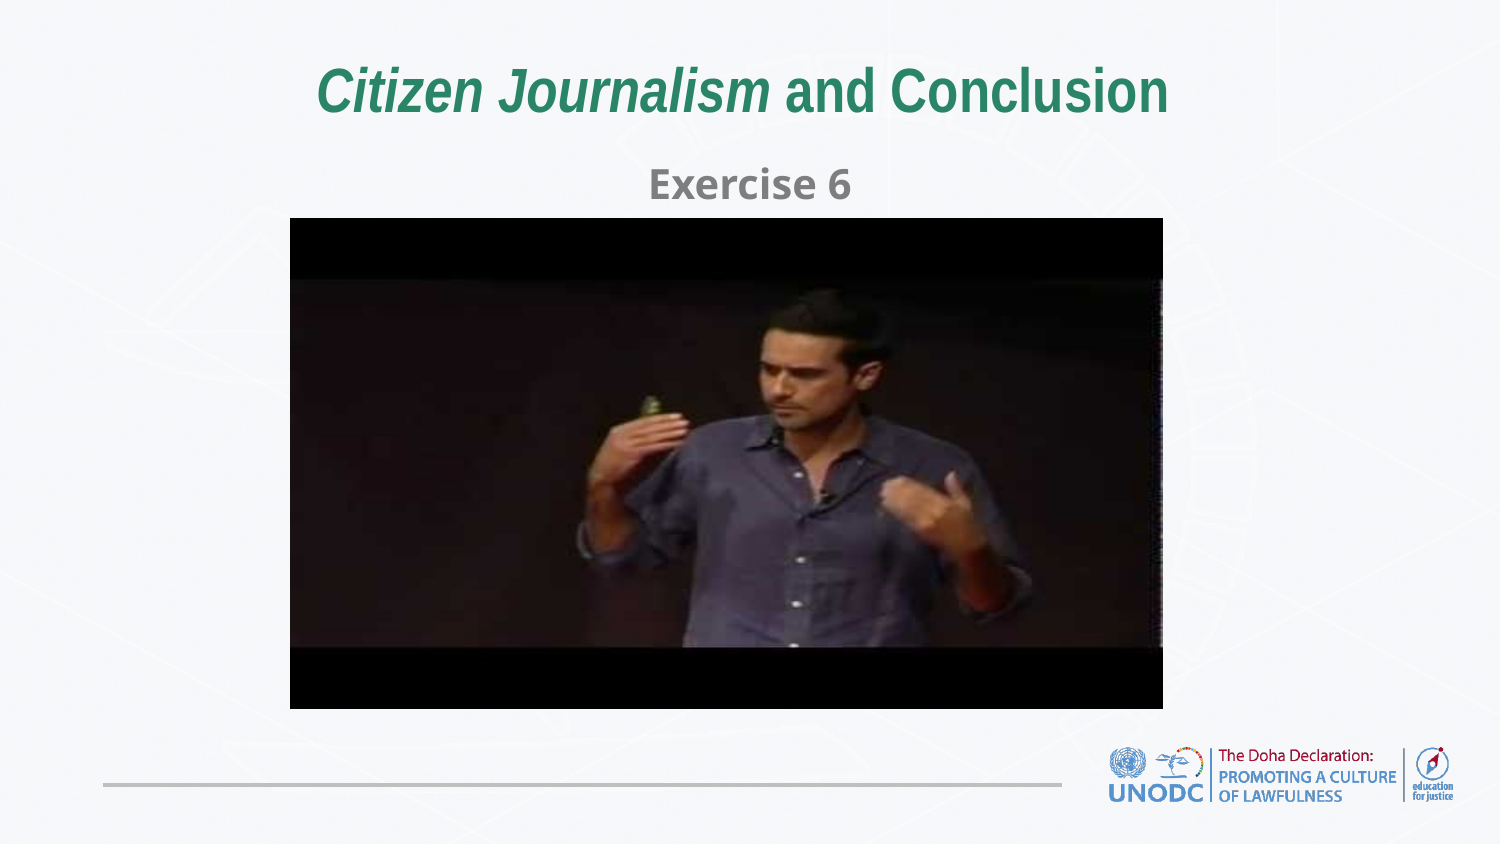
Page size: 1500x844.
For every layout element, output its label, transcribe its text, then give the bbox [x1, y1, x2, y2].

picture [1109, 747, 1453, 802]
title Citizen Journalism and Conclusion [103, 10, 1397, 174]
text_box Exercise 6 [206, 150, 1294, 215]
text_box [289, 217, 1164, 710]
